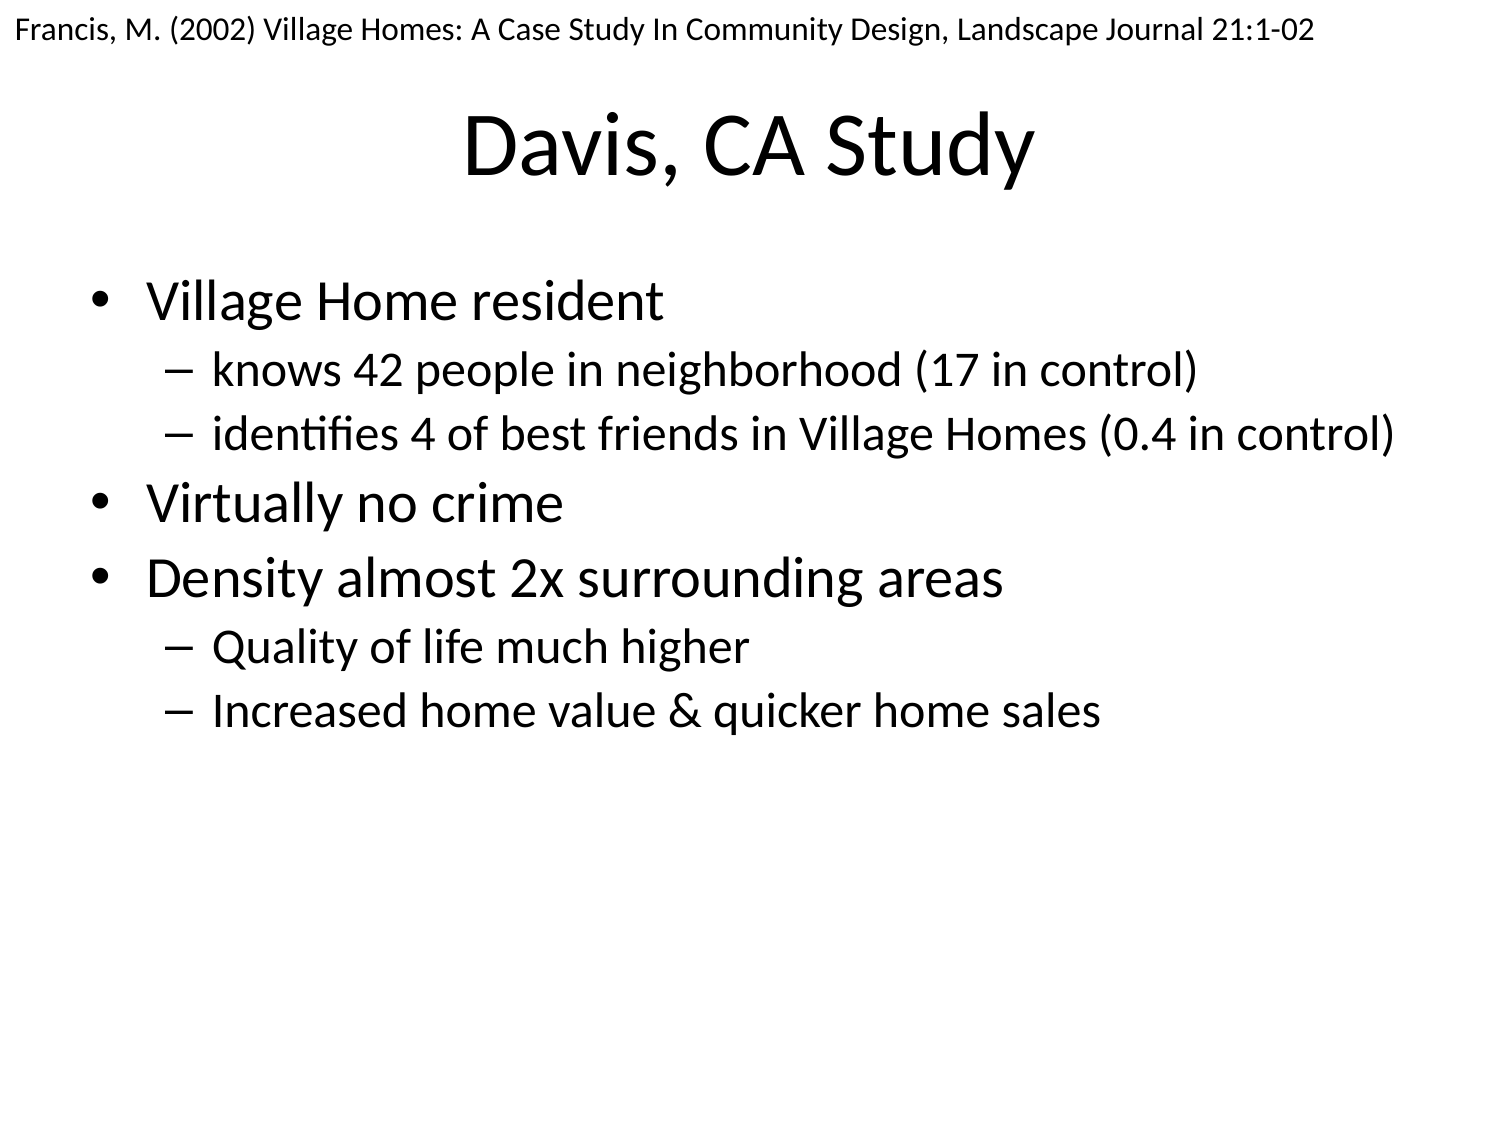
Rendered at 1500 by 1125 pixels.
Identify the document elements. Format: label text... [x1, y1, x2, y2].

list Village Home resident knows 42 people in neighborhood (17 in control) identifies 4 of best friends in Village Homes (0.4 in control) Virtually no crime Density almost 2x surrounding areas Quality of life much higher Increased home value & quicker home sales [75, 262, 1425, 1005]
text_box Francis, M. (2002) Village Homes: A Case Study In Community Design, Landscape Journal 21:1-02 [0, 0, 1495, 55]
title Davis, CA Study [75, 55, 1425, 233]
